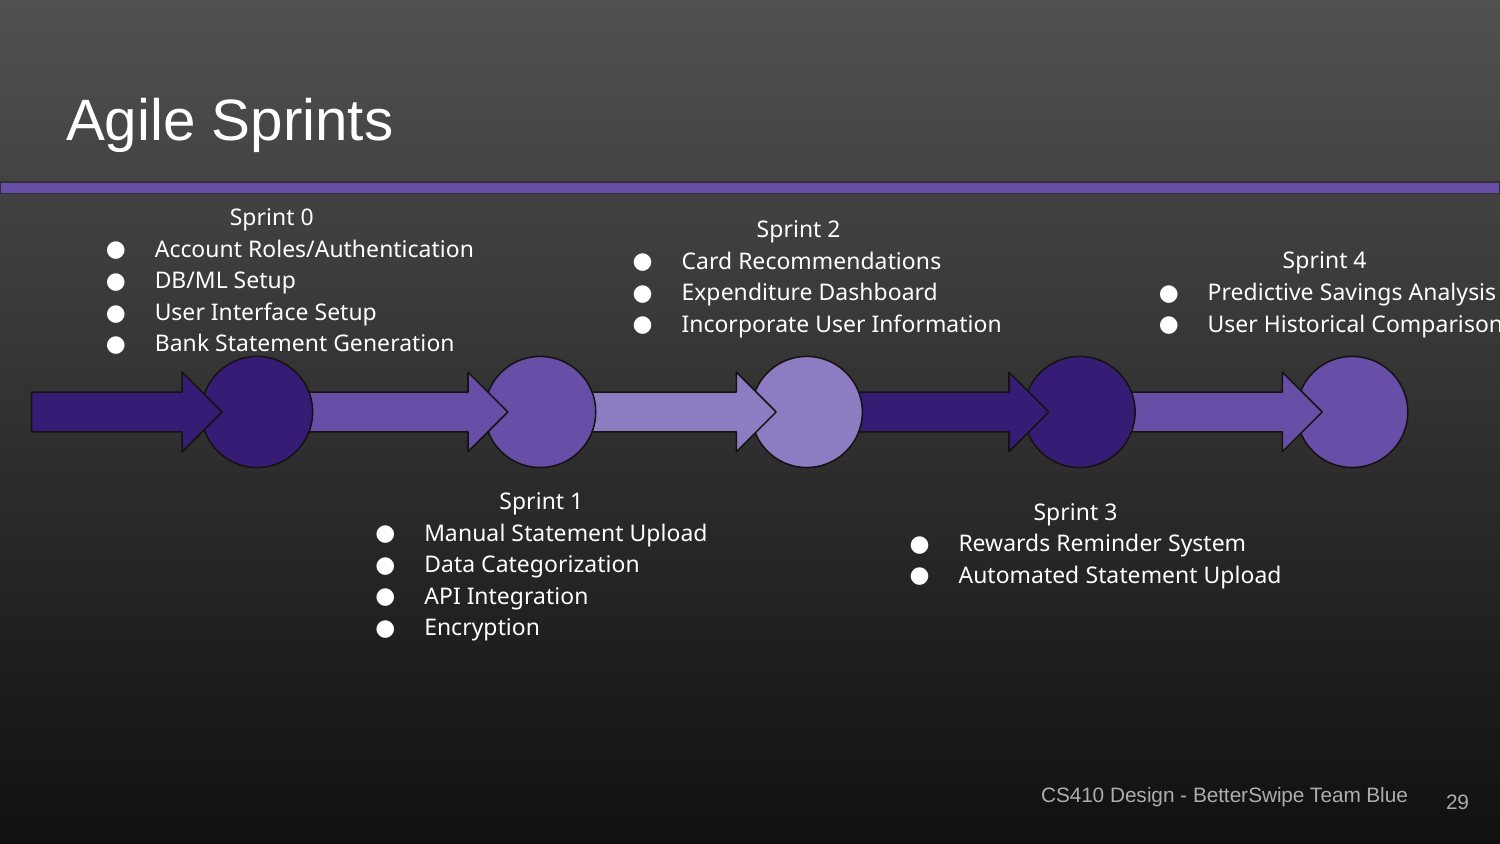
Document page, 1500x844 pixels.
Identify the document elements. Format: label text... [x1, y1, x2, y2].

text_box Sprint 4 Predictive Savings Analysis User Historical Comparison [1117, 226, 1500, 357]
title Agile Sprints [51, 72, 1449, 176]
text_box [860, 372, 1049, 452]
text_box [204, 356, 313, 468]
text_box [488, 356, 596, 467]
text_box [755, 356, 863, 468]
text_box [31, 372, 222, 452]
text_box [1301, 357, 1408, 468]
text_box [593, 372, 777, 452]
text_box [310, 372, 508, 452]
text_box Sprint 2 Card Recommendations Expenditure Dashboard Incorporate User Information [591, 195, 1057, 326]
text_box [1132, 372, 1323, 452]
slide_number ‹#› [1394, 769, 1484, 834]
text_box Sprint 3 Rewards Reminder System Automated Statement Upload [868, 478, 1312, 608]
text_box Sprint 0 Account Roles/Authentication DB/ML Setup User Interface Setup Bank Statement Generation [64, 183, 569, 337]
text_box [1028, 356, 1136, 468]
text_box Sprint 1 Manual Statement Upload Data Categorization API Integration Encryption [334, 467, 730, 598]
